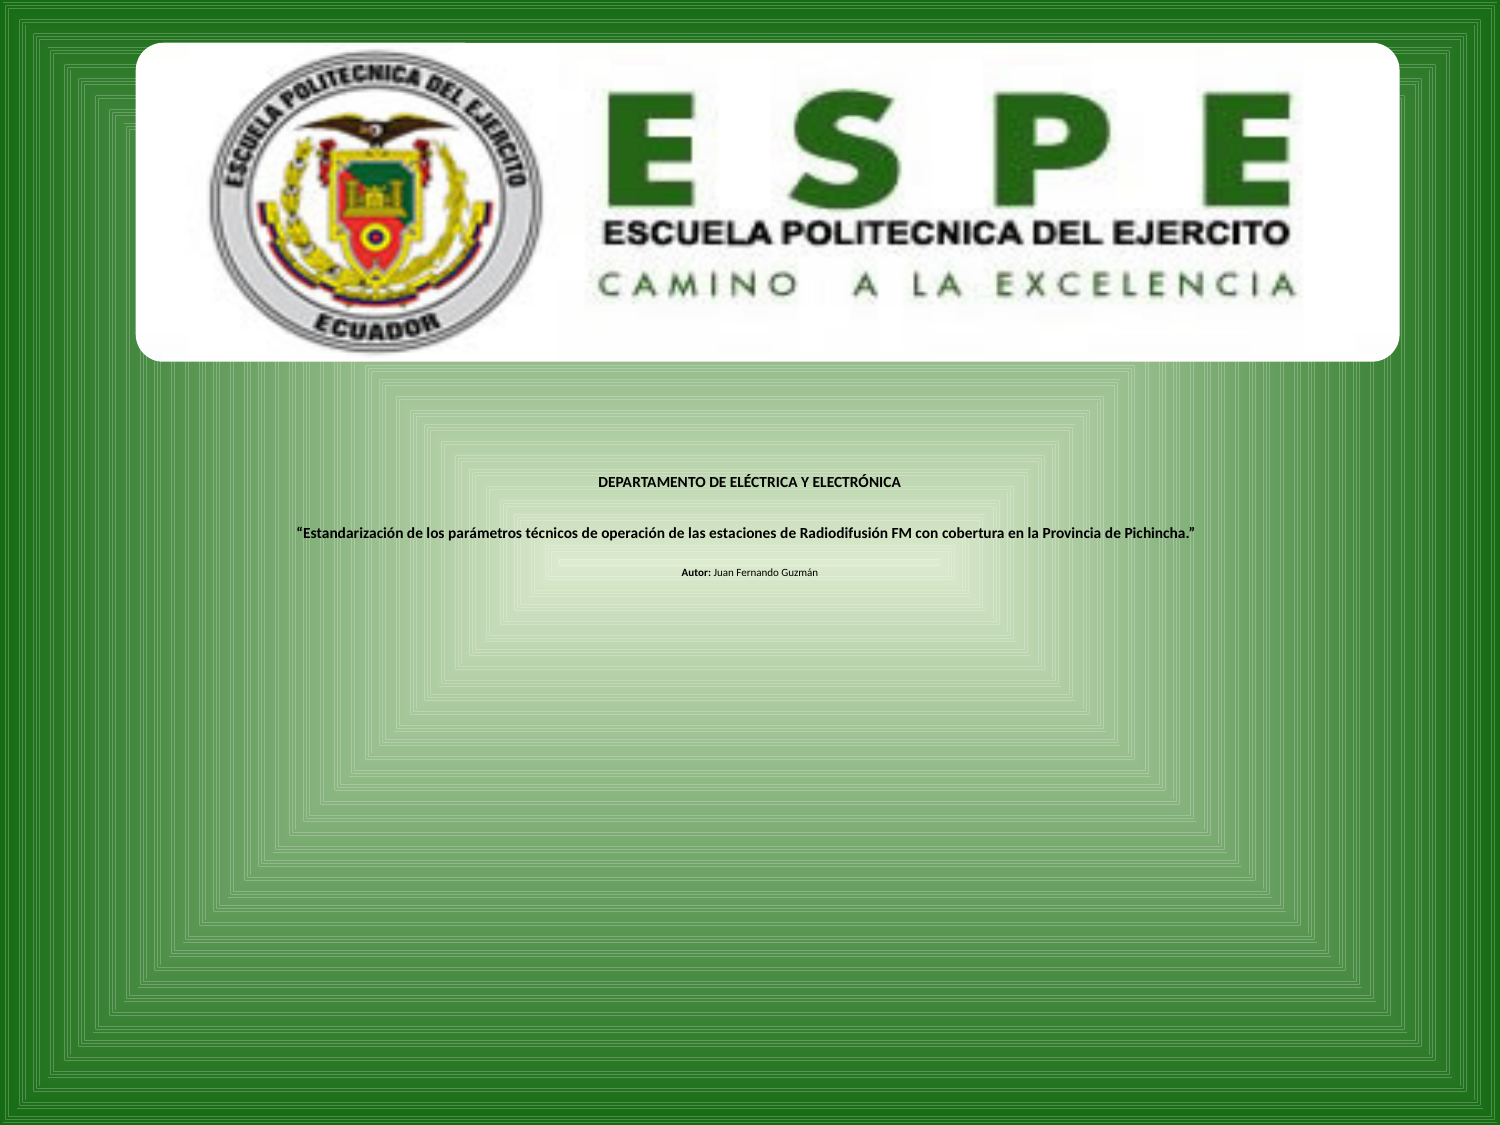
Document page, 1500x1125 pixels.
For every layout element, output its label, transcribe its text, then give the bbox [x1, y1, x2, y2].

title DEPARTAMENTO DE ELÉCTRICA Y ELECTRÓNICA “Estandarización de los parámetros técnicos de operación de las estaciones de Radiodifusión FM con cobertura en la Provincia de Pichincha.” Autor: Juan Fernando Guzmán [112, 349, 1388, 591]
picture [135, 42, 1400, 362]
